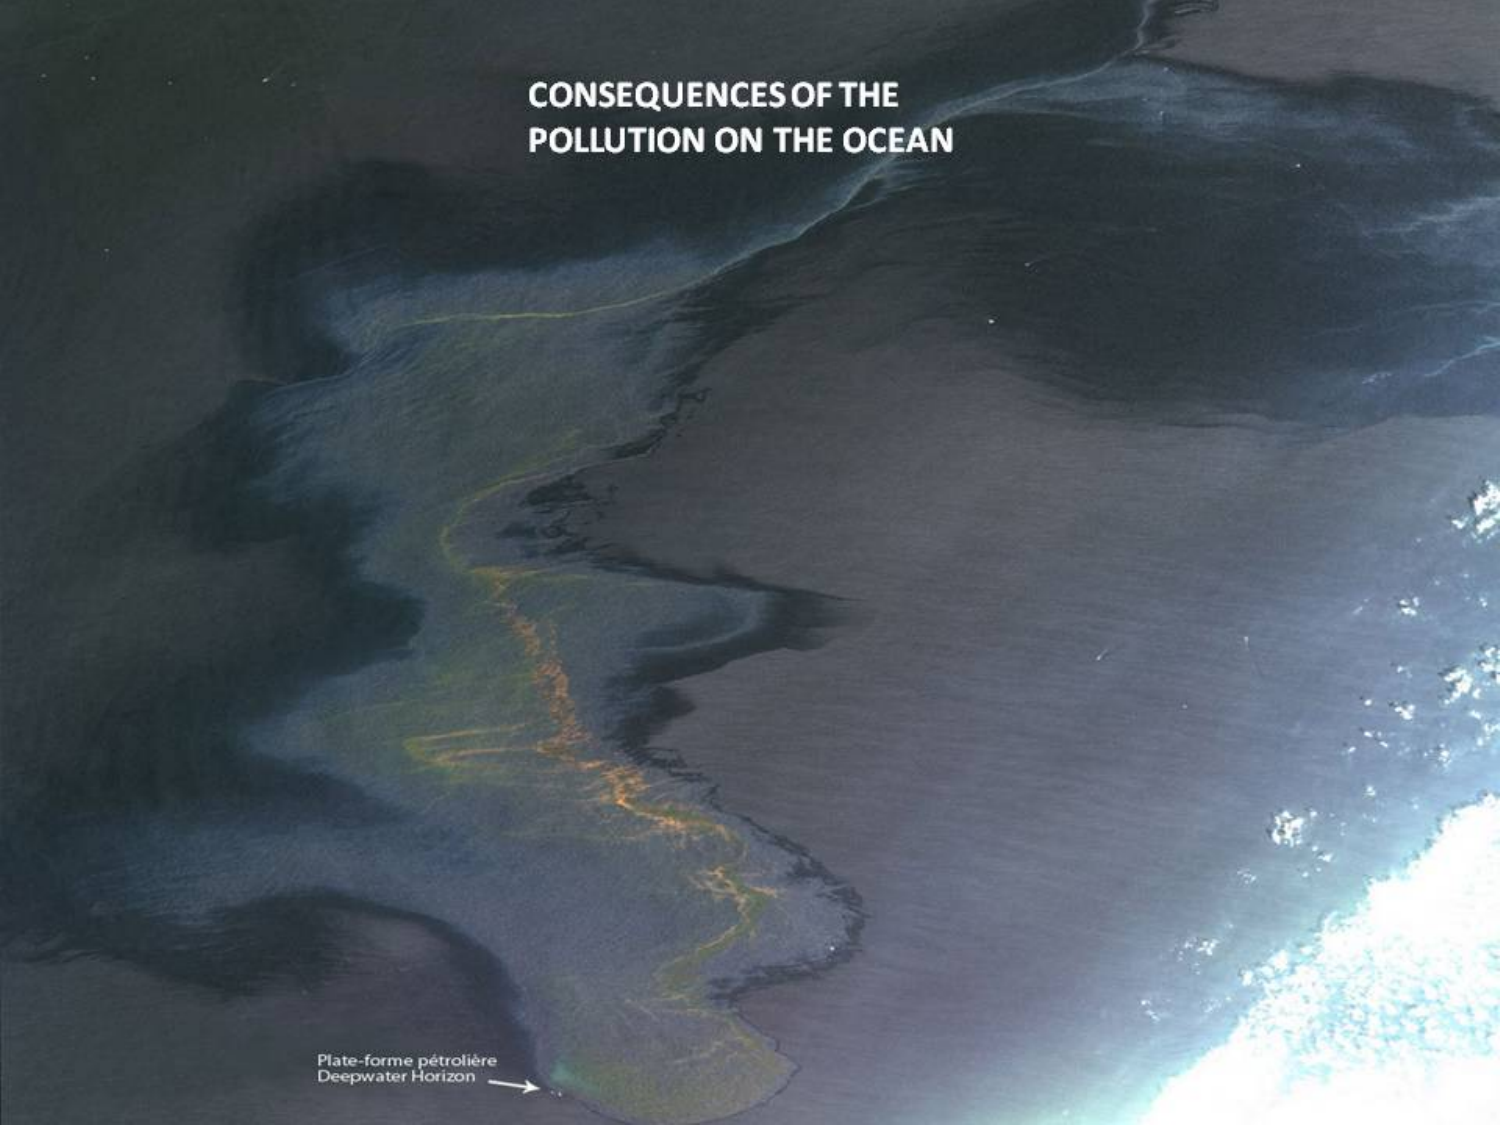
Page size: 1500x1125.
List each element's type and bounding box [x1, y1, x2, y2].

list [0, 0, 1500, 1125]
